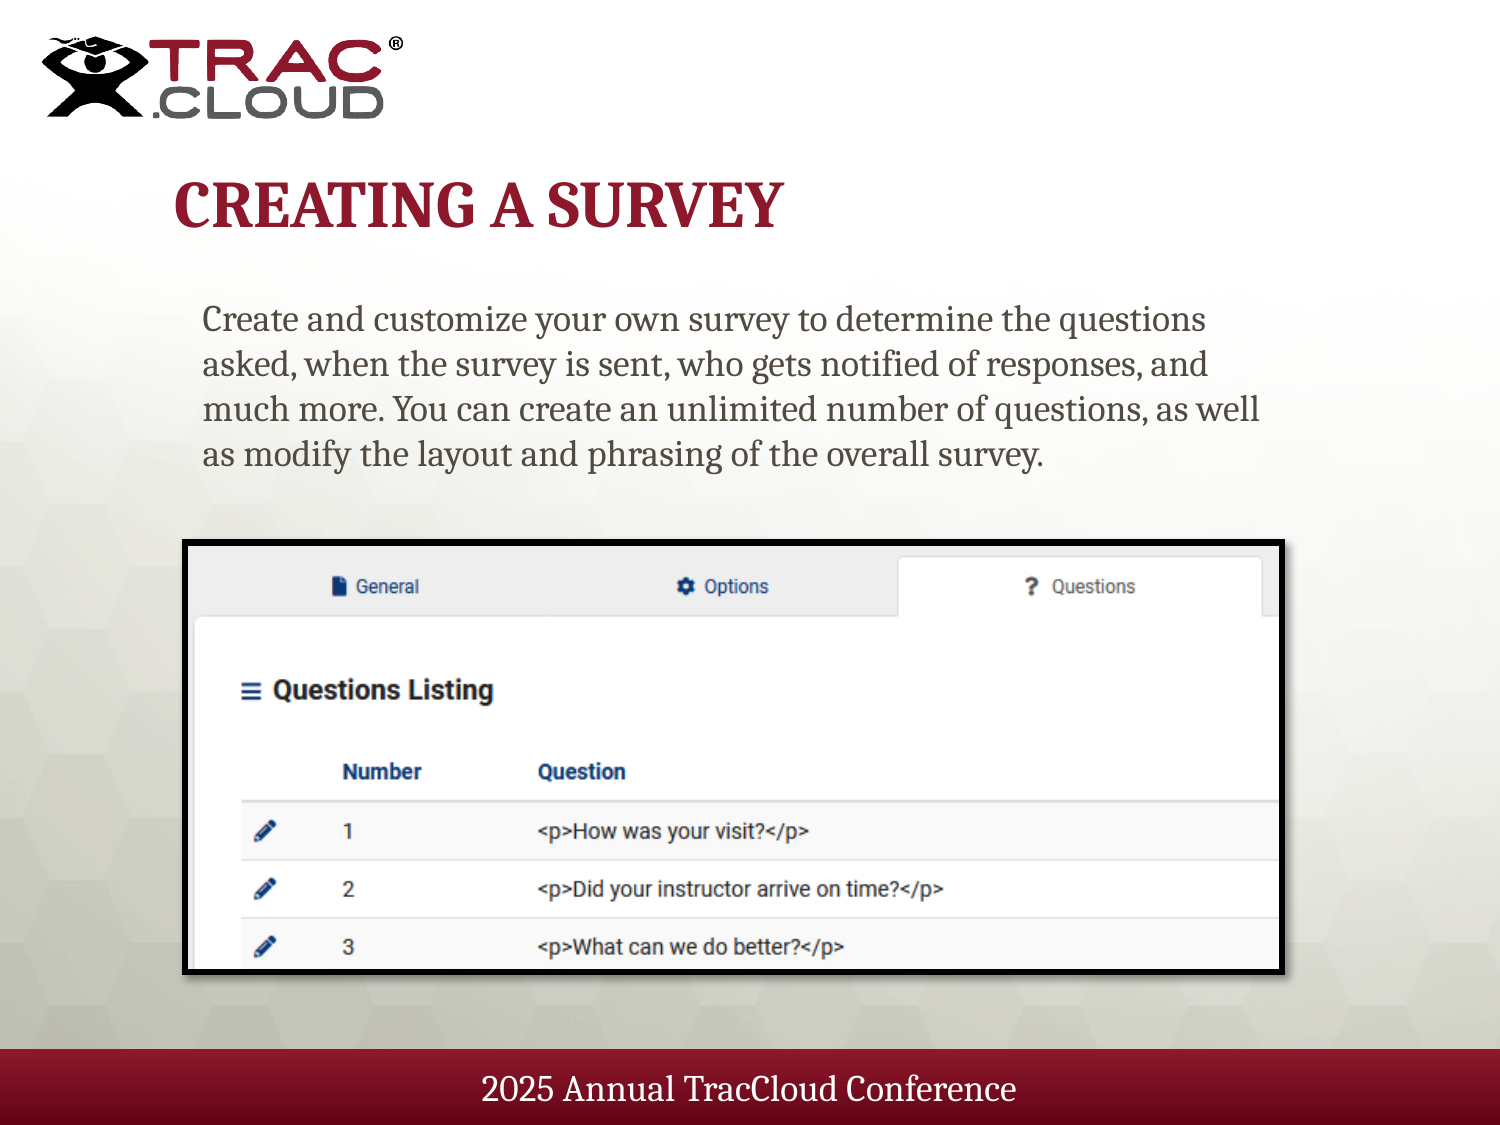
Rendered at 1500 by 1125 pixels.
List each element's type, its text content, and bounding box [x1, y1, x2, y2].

text_box Create and customize your own survey to determine the questions asked, when the survey is sent, who gets notified of responses, and much more. You can create an unlimited number of questions, as well as modify the layout and phrasing of the overall survey. [187, 286, 1313, 482]
picture [0, 28, 1500, 1049]
title Creating a survey [159, 89, 1341, 250]
